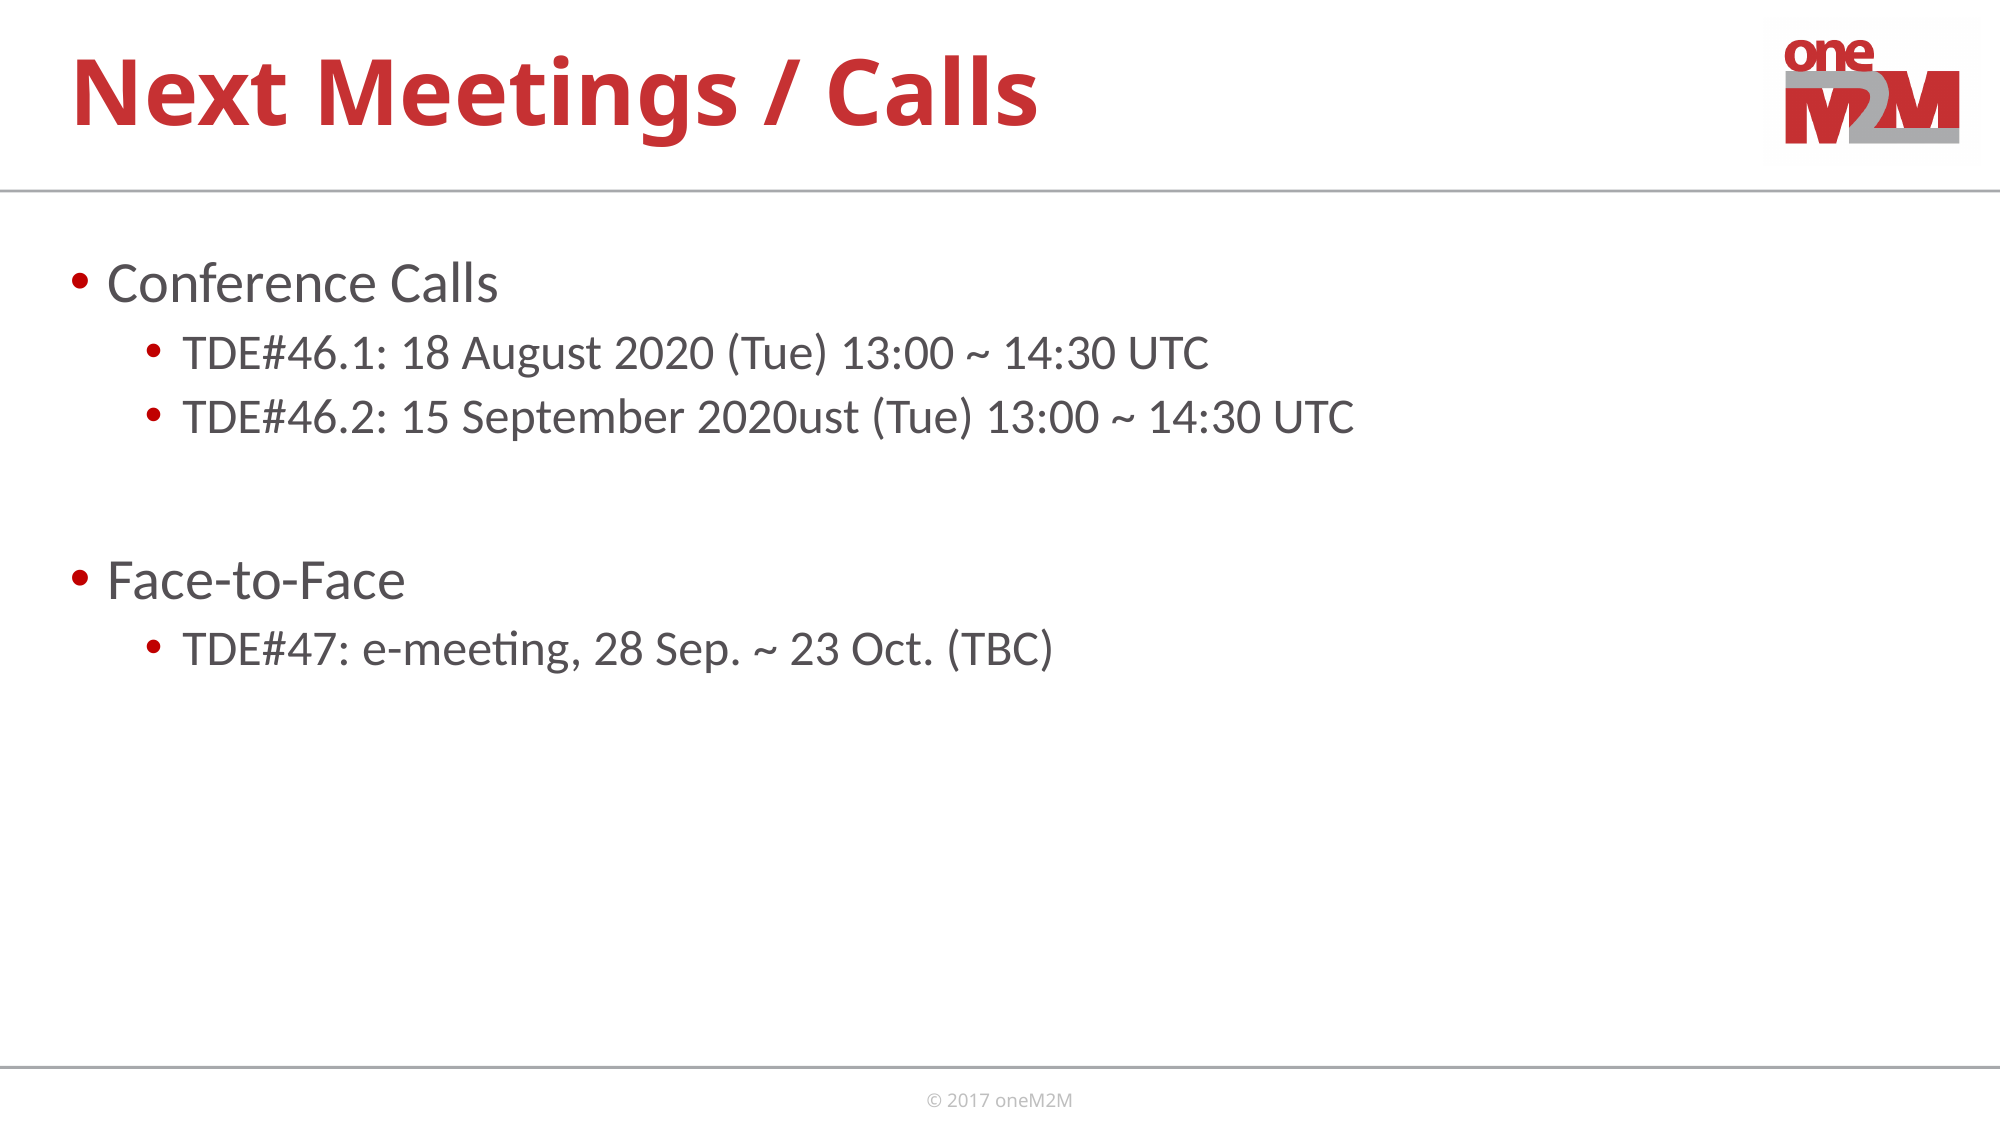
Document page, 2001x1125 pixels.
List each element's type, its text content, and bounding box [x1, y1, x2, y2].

picture [1763, 17, 1981, 166]
title Next Meetings / Calls [54, 0, 1343, 193]
list Conference Calls TDE#46.1: 18 August 2020 (Tue) 13:00 ~ 14:30 UTC TDE#46.2: 15 September 2020ust (Tue) 13:00 ~ 14:30 UTC Face-to-Face TDE#47: e-meeting, 28 Sep. ~ 23 Oct. (TBC) [54, 245, 1780, 959]
